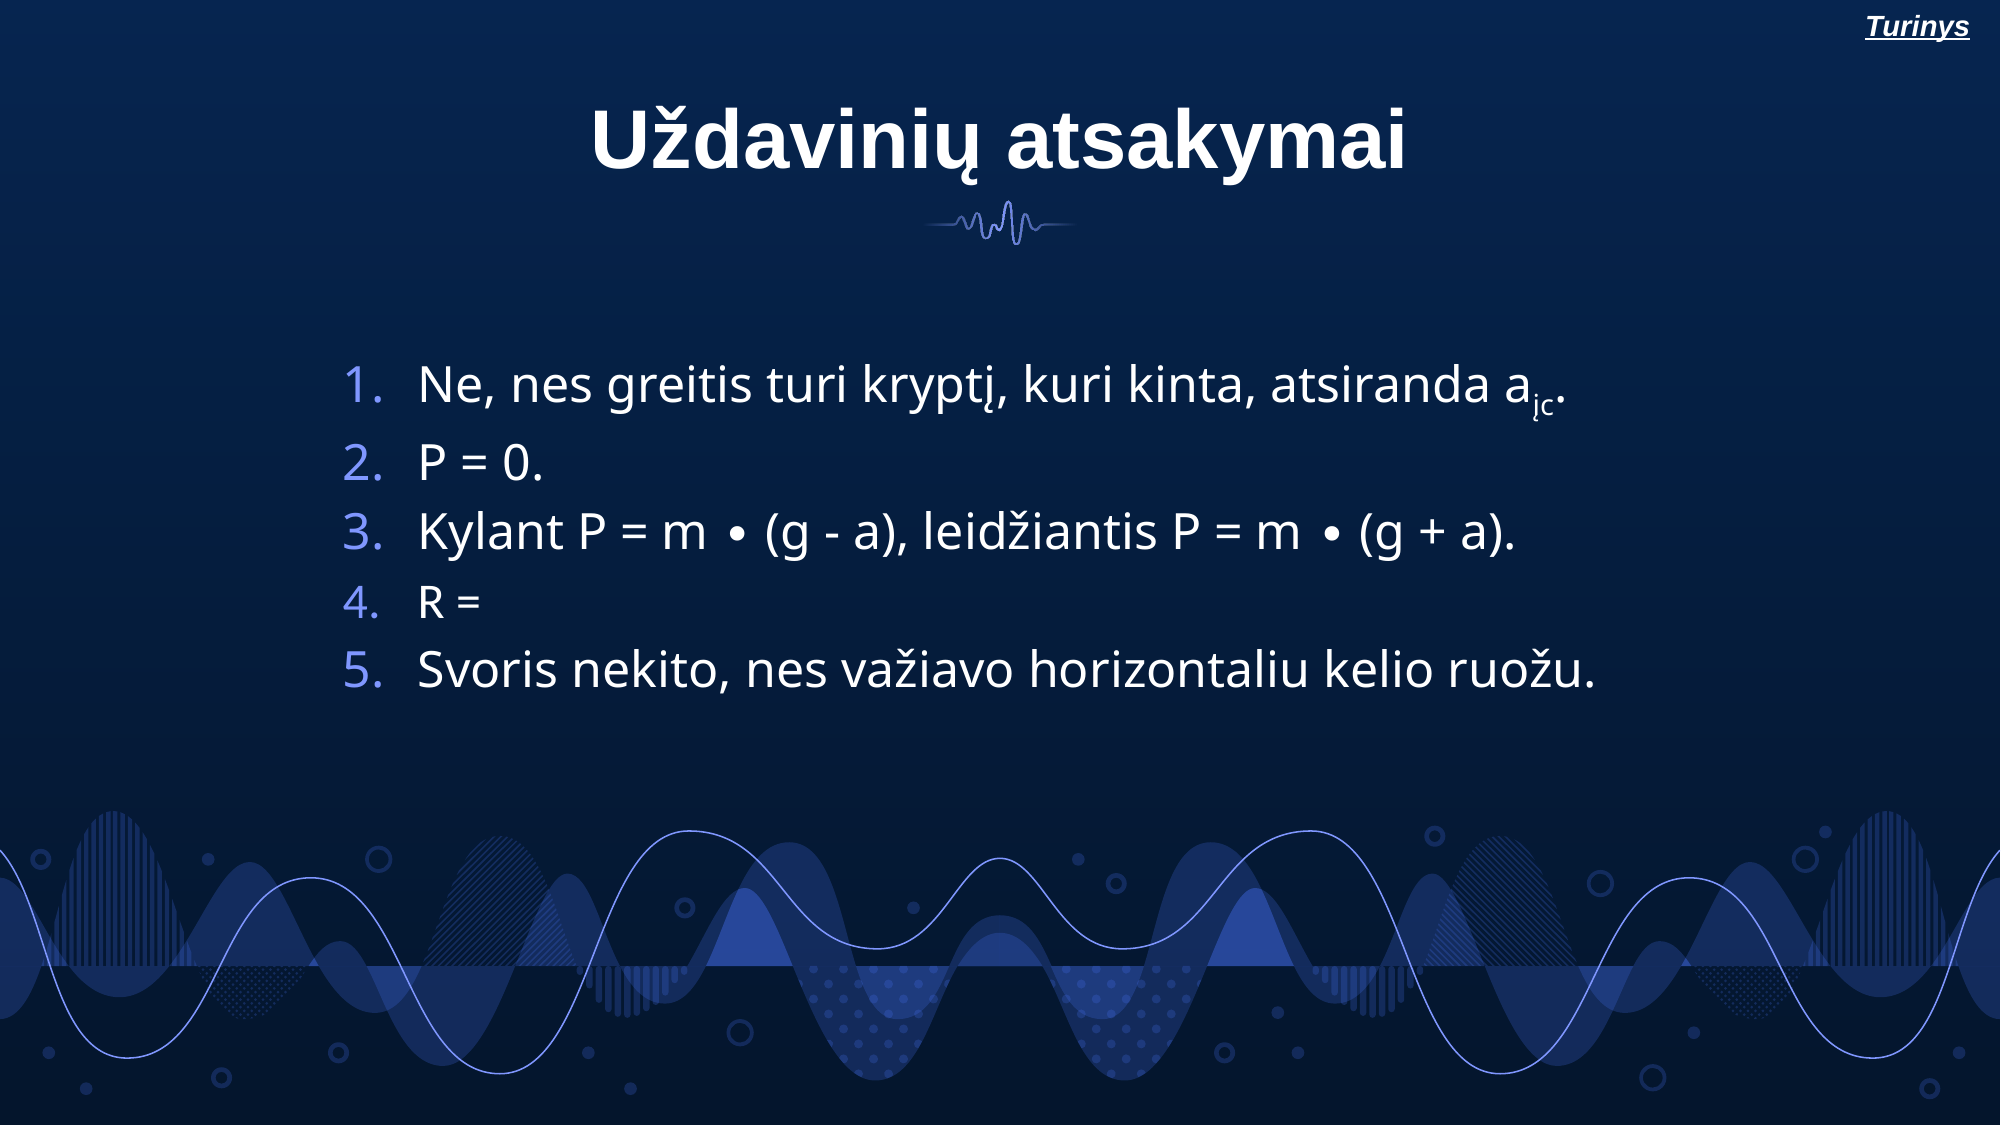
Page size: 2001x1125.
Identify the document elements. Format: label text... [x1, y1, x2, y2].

title Uždavinių atsakymai [271, 99, 1729, 187]
text_box Turinys [1850, 0, 2000, 50]
